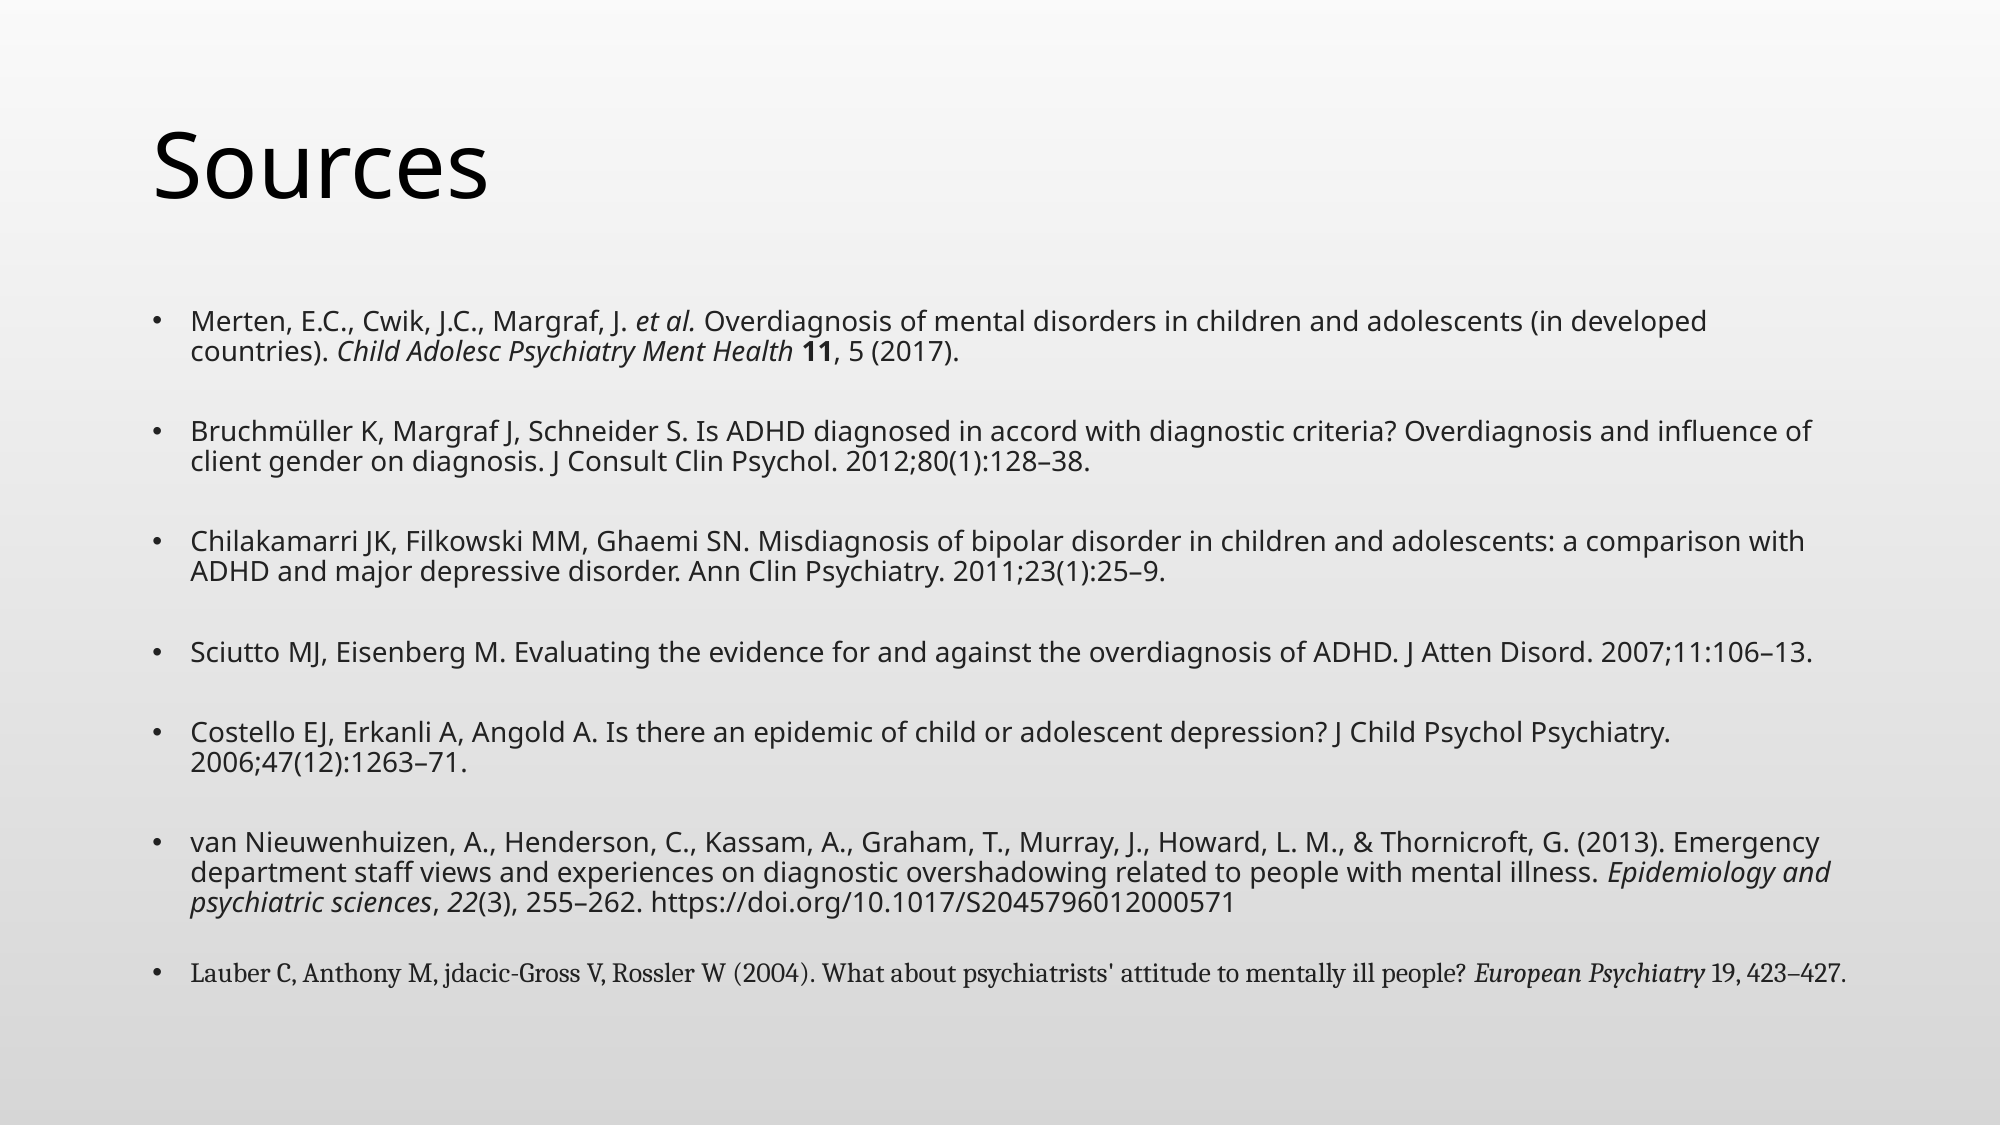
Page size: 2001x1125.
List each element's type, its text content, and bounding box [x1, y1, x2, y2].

title Sources [137, 59, 1863, 278]
list Merten, E.C., Cwik, J.C., Margraf, J. et al. Overdiagnosis of mental disorders in children and adolescents (in developed countries). Child Adolesc Psychiatry Ment Health 11, 5 (2017). Bruchmüller K, Margraf J, Schneider S. Is ADHD diagnosed in accord with diagnostic criteria? Overdiagnosis and influence of client gender on diagnosis. J Consult Clin Psychol. 2012;80(1):128–38. Chilakamarri JK, Filkowski MM, Ghaemi SN. Misdiagnosis of bipolar disorder in children and adolescents: a comparison with ADHD and major depressive disorder. Ann Clin Psychiatry. 2011;23(1):25–9. Sciutto MJ, Eisenberg M. Evaluating the evidence for and against the overdiagnosis of ADHD. J Atten Disord. 2007;11:106–13. Costello EJ, Erkanli A, Angold A. Is there an epidemic of child or adolescent depression? J Child Psychol Psychiatry. 2006;47(12):1263–71. van Nieuwenhuizen, A., Henderson, C., Kassam, A., Graham, T., Murray, J., Howard, L. M., & Thornicroft, G. (2013). Emergency department staff views and experiences on diagnostic overshadowing related to people with mental illness. Epidemiology and psychiatric sciences, 22(3), 255–262. https://doi.org/10.1017/S2045796012000571 Lauber C, Anthony M, jdacic-Gross V, Rossler W (2004). What about psychiatrists' attitude to mentally ill people? European Psychiatry 19, 423–427. [137, 299, 1863, 1014]
